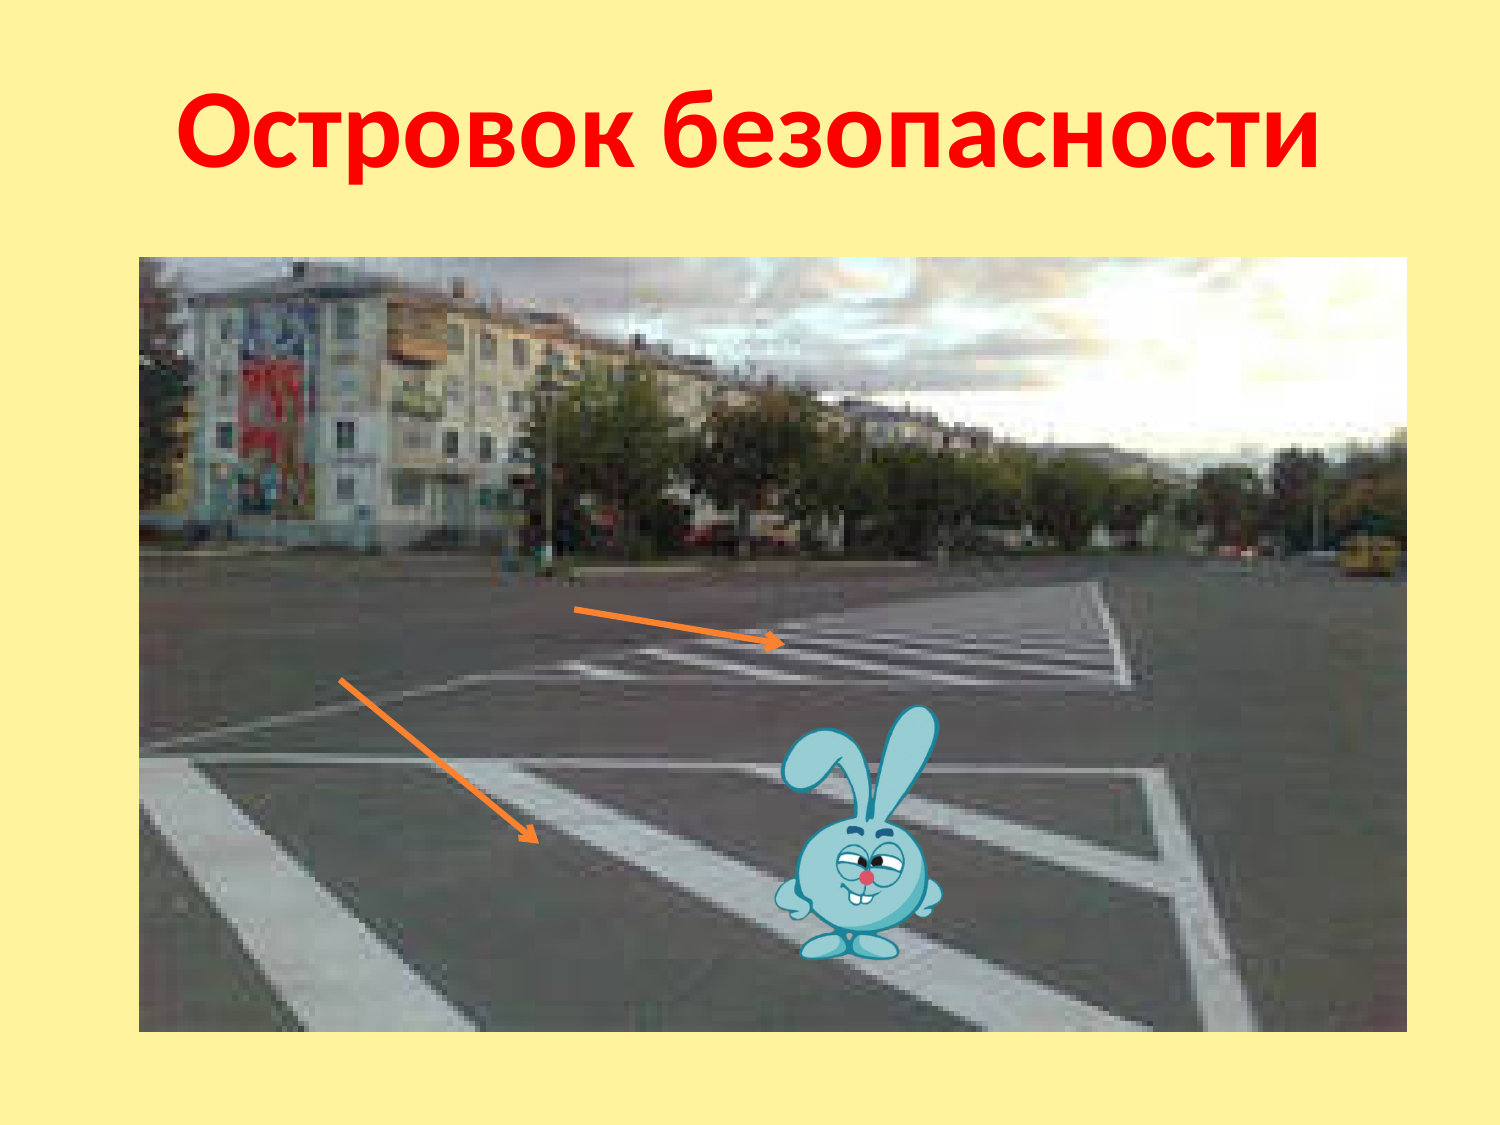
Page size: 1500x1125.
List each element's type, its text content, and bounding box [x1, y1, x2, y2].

title Островок безопасности [75, 45, 1425, 200]
picture [138, 257, 1407, 1032]
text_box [339, 679, 540, 844]
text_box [573, 609, 786, 645]
